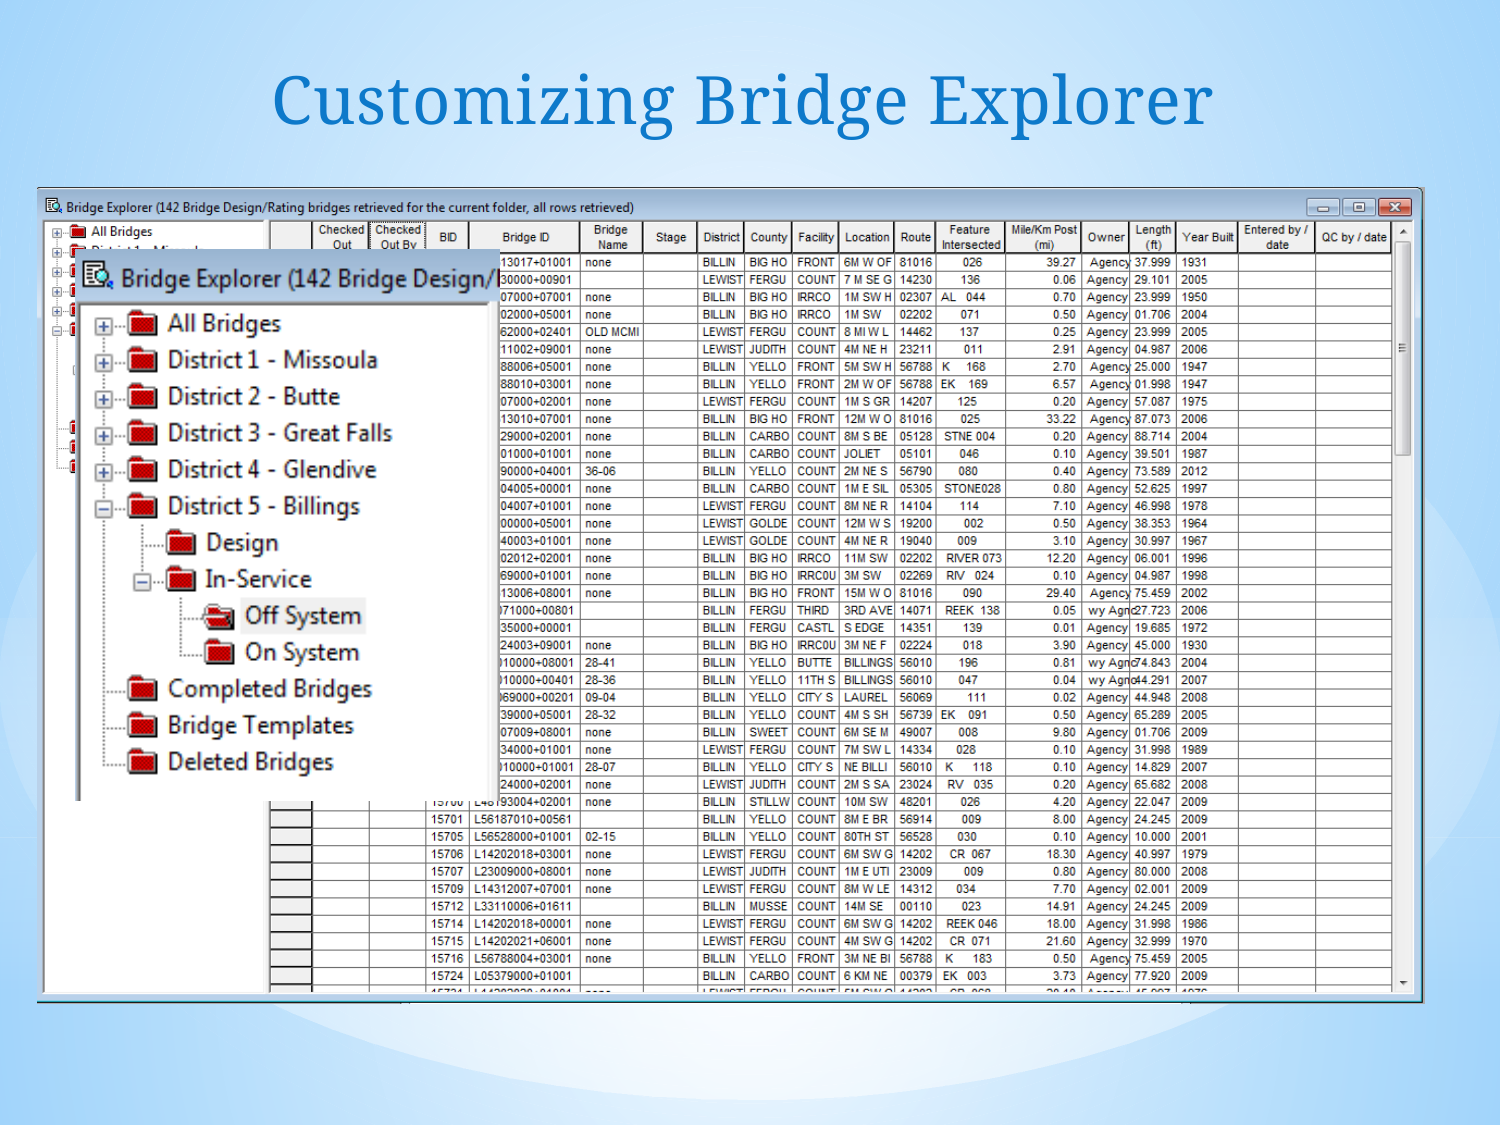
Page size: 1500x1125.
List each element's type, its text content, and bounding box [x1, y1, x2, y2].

picture [36, 186, 1426, 1005]
text_box Customizing Bridge Explorer [74, 50, 1413, 163]
